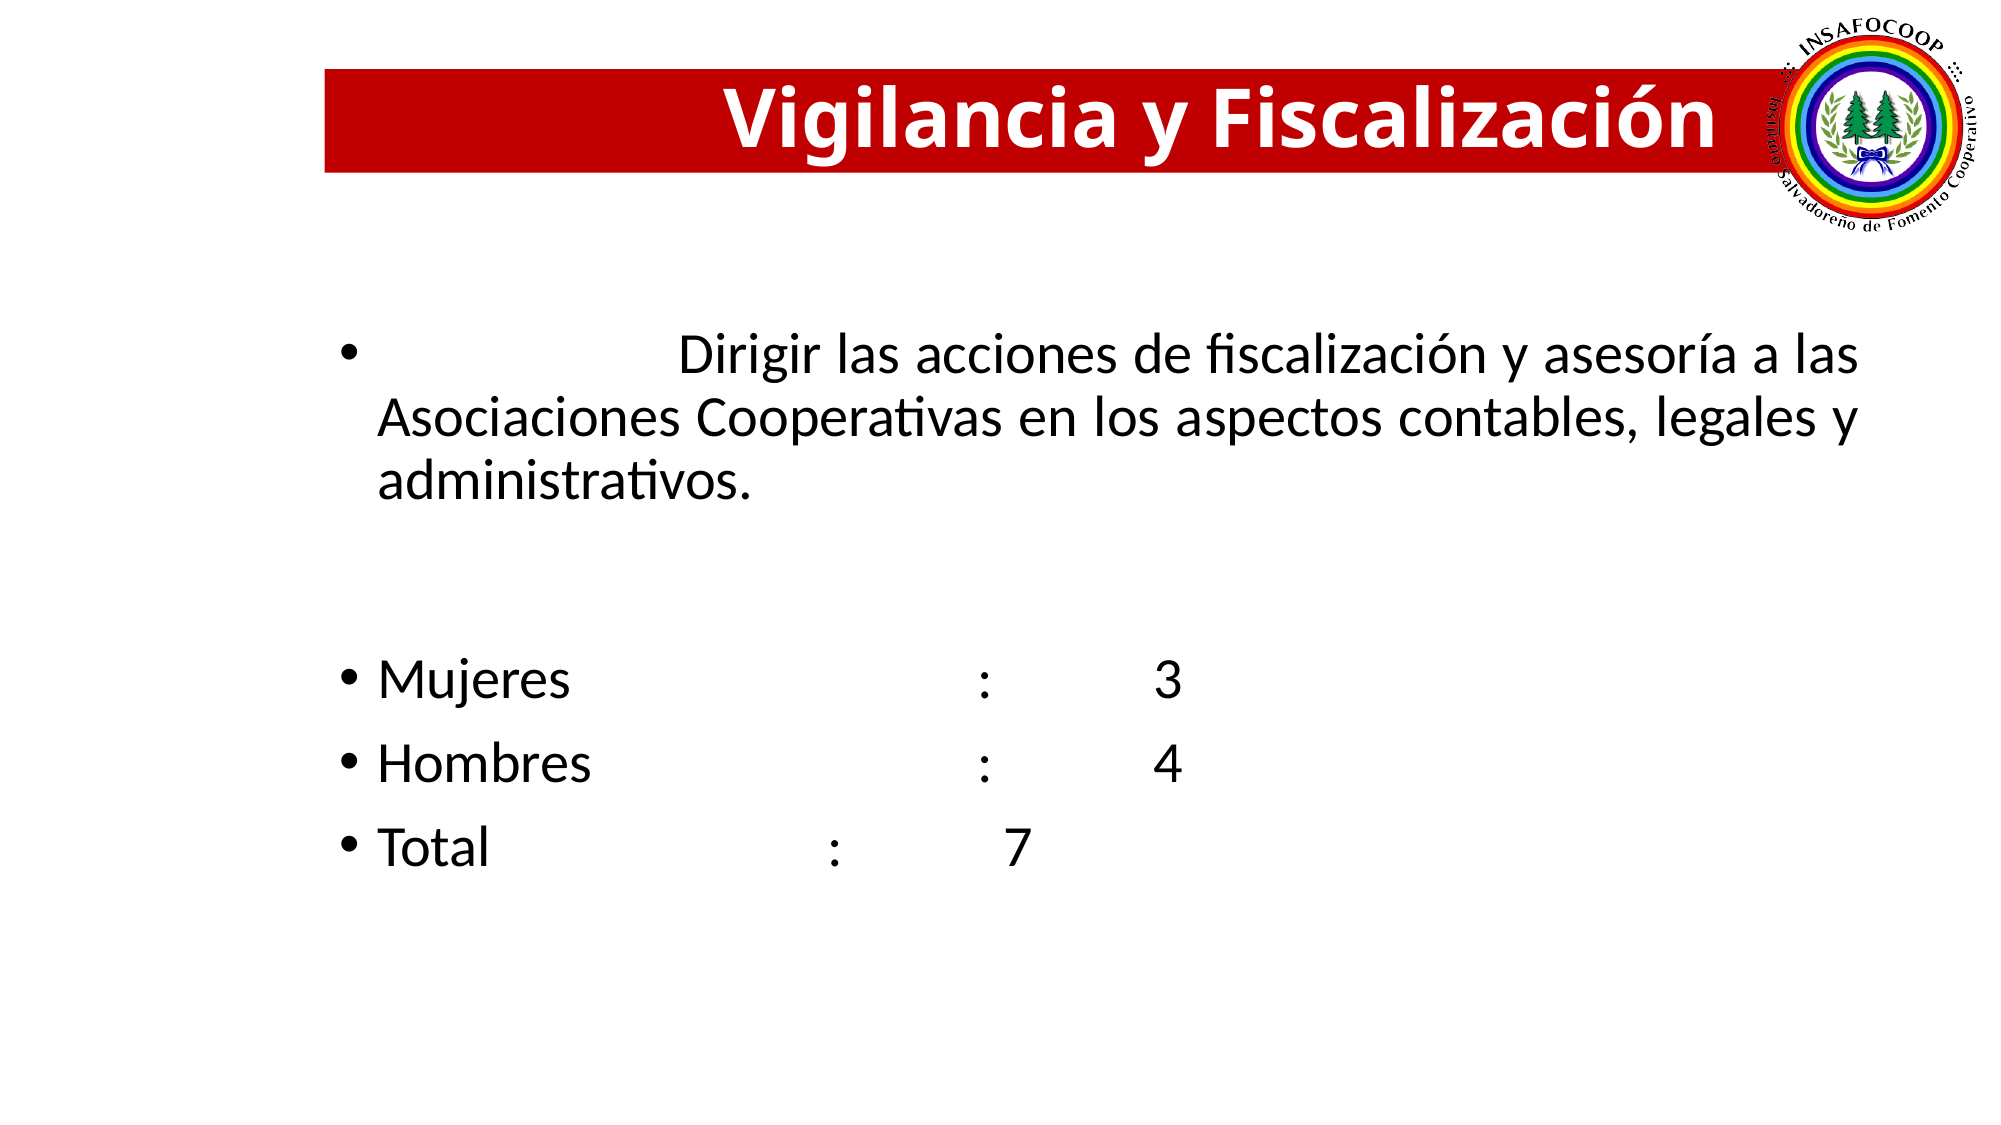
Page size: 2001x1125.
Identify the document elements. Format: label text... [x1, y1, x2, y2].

title Vigilancia y Fiscalización [324, 69, 1766, 173]
list Dirigir las acciones de fiscalización y asesoría a las Asociaciones Cooperativas en los aspectos contables, legales y administrativos. Mujeres : 3 Hombres : 4 Total : 7 [324, 316, 1876, 953]
picture [1766, 17, 1977, 232]
